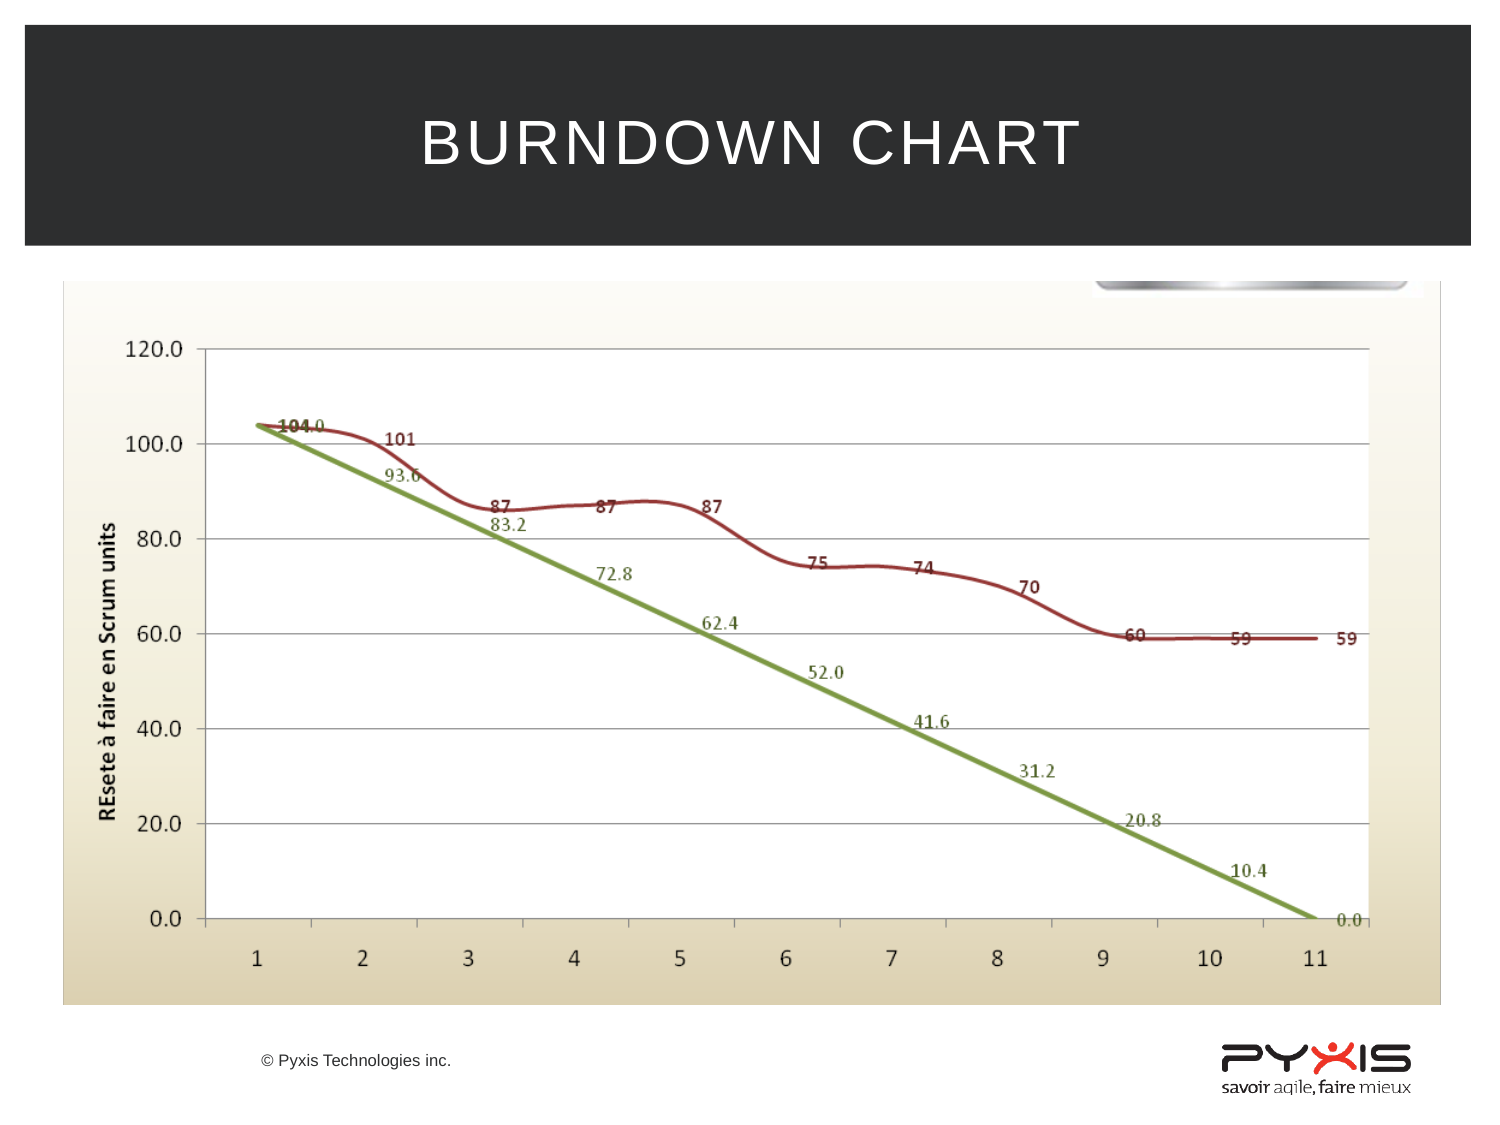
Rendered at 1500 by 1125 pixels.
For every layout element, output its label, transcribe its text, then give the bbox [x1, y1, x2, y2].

picture [1222, 1042, 1411, 1095]
title Burndown Chart [60, 34, 1442, 245]
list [62, 281, 1442, 1006]
